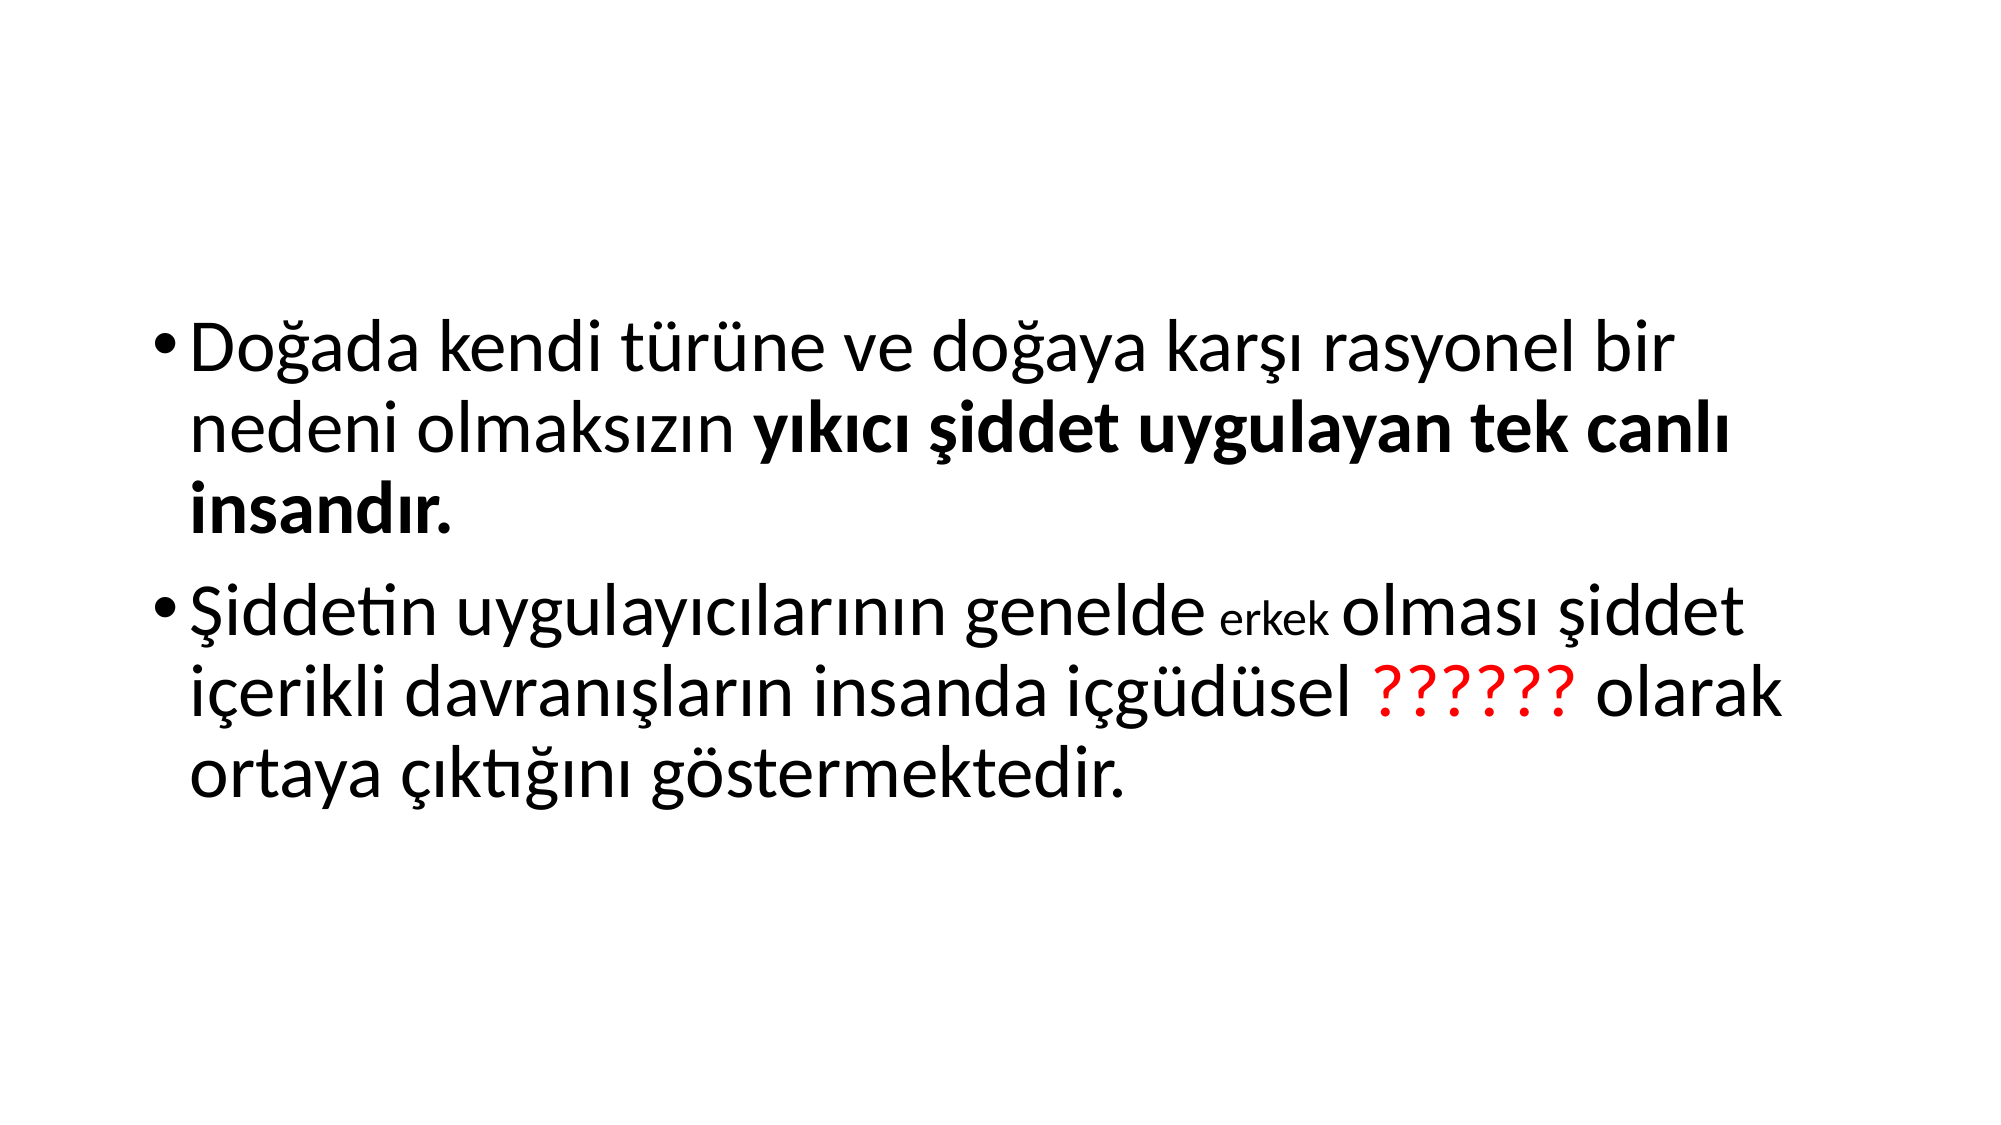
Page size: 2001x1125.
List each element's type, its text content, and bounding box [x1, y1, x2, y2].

list Doğada kendi türüne ve doğaya karşı rasyonel bir nedeni olmaksızın yıkıcı şiddet uygulayan tek canlı insandır. Şiddetin uygulayıcılarının genelde erkek olması şiddet içerikli davranışların insanda içgüdüsel ?????? olarak ortaya çıktığını göstermektedir. [137, 299, 1863, 1014]
